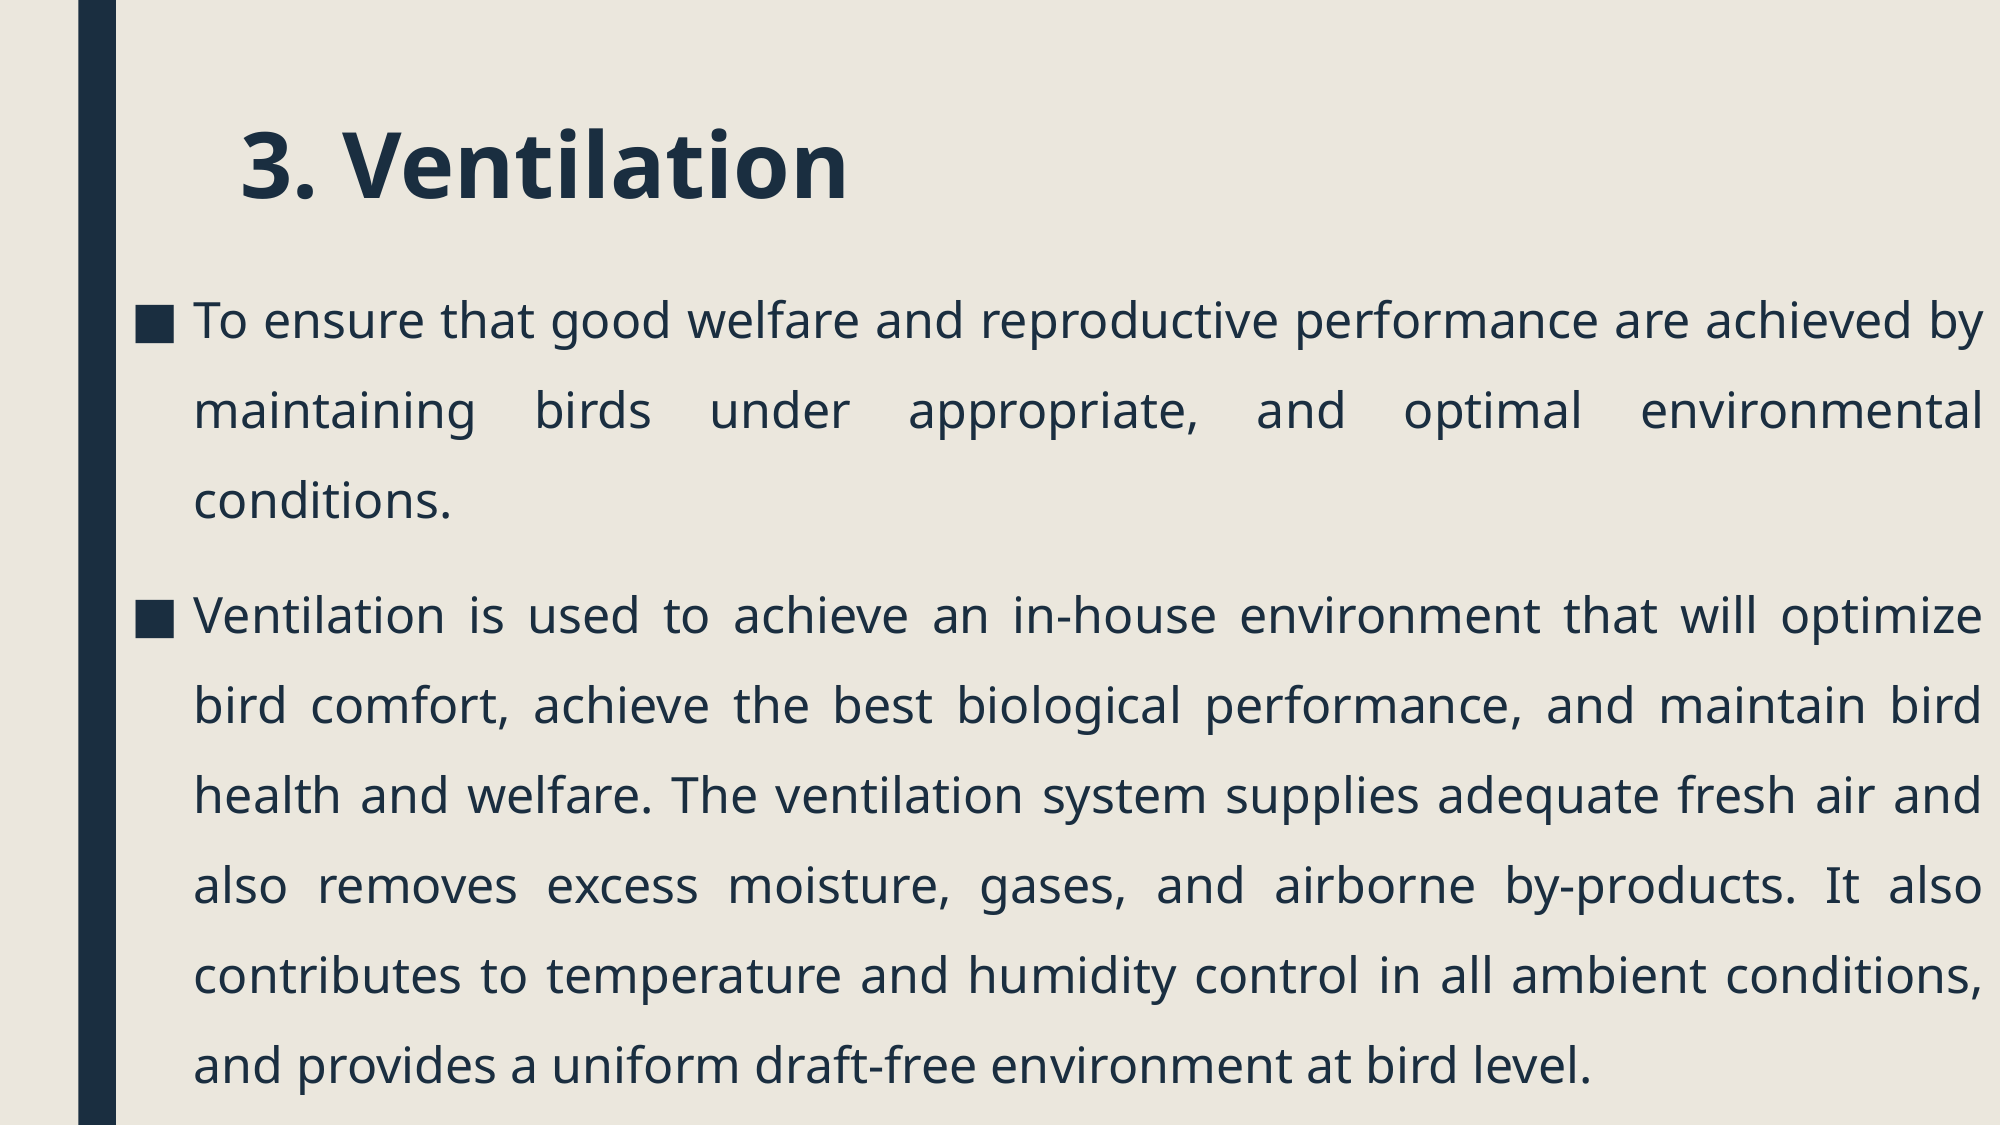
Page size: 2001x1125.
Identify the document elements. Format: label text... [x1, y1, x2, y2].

list To ensure that good welfare and reproductive performance are achieved by maintaining birds under appropriate, and optimal environmental conditions. Ventilation is used to achieve an in-house environment that will optimize bird comfort, achieve the best biological performance, and maintain bird health and welfare. The ventilation system supplies adequate fresh air and also removes excess moisture, gases, and airborne by-products. It also contributes to temperature and humidity control in all ambient conditions, and provides a uniform draft-free environment at bird level. [115, 251, 2000, 1104]
title 3. Ventilation [225, 112, 1800, 251]
